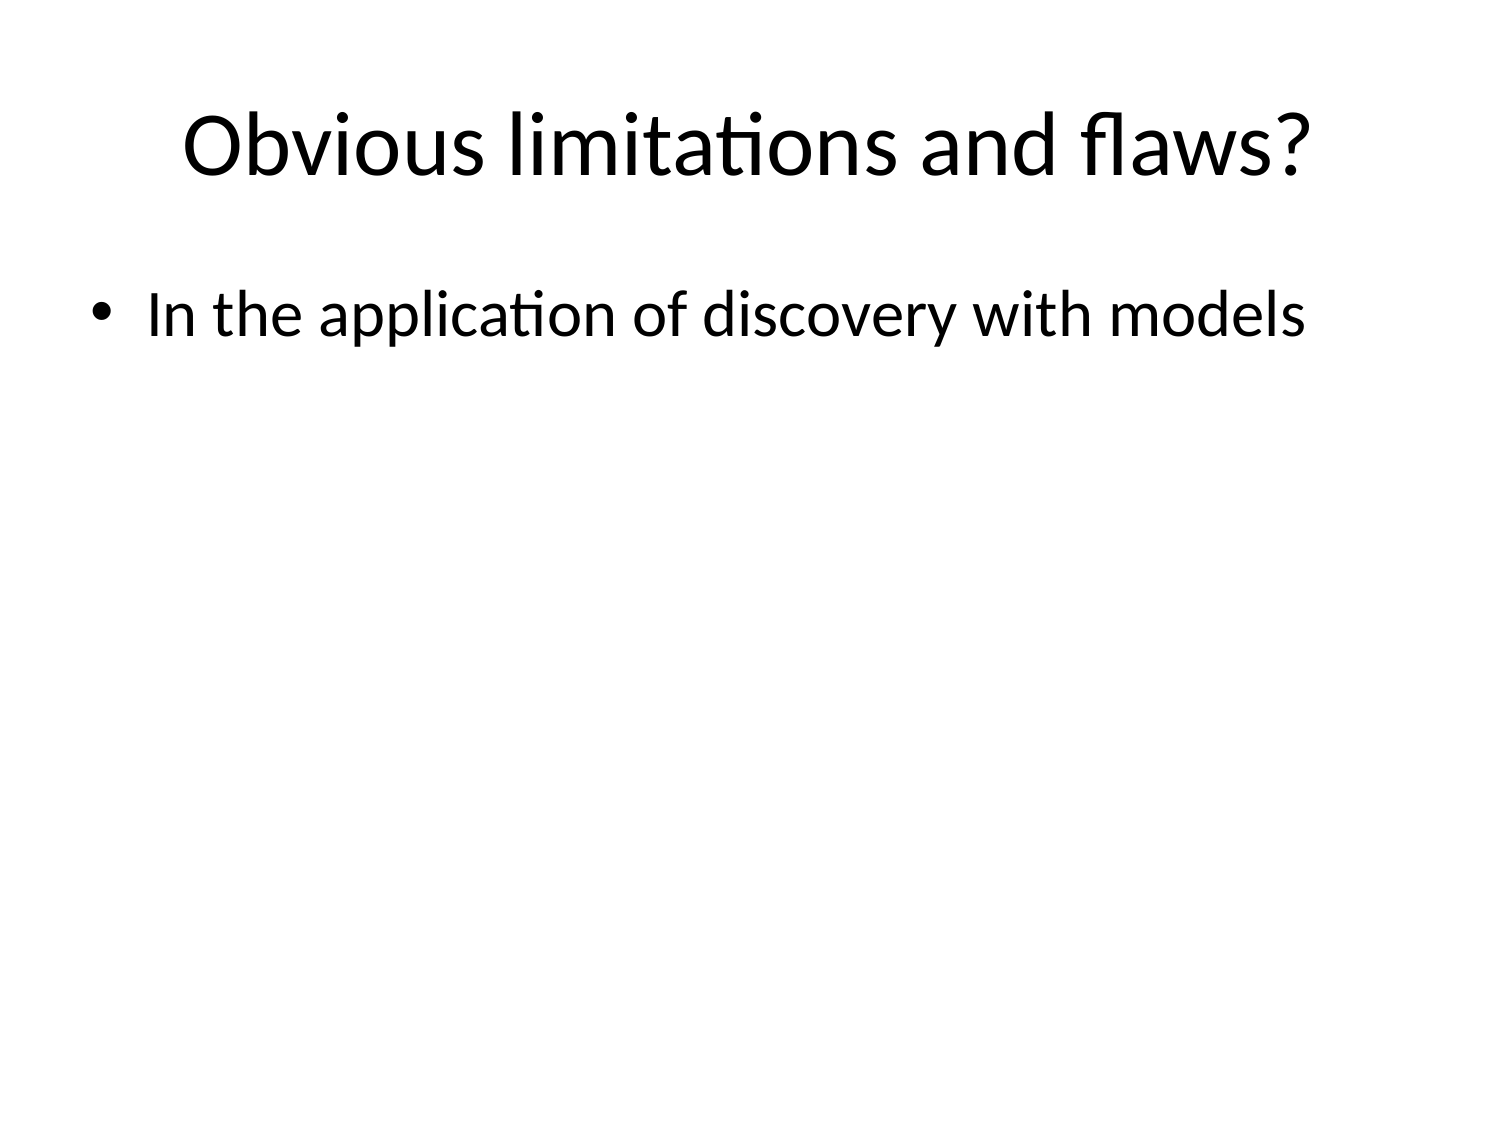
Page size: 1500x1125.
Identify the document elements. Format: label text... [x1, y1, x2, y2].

title Obvious limitations and flaws? [75, 45, 1425, 233]
list In the application of discovery with models [75, 262, 1425, 1005]
